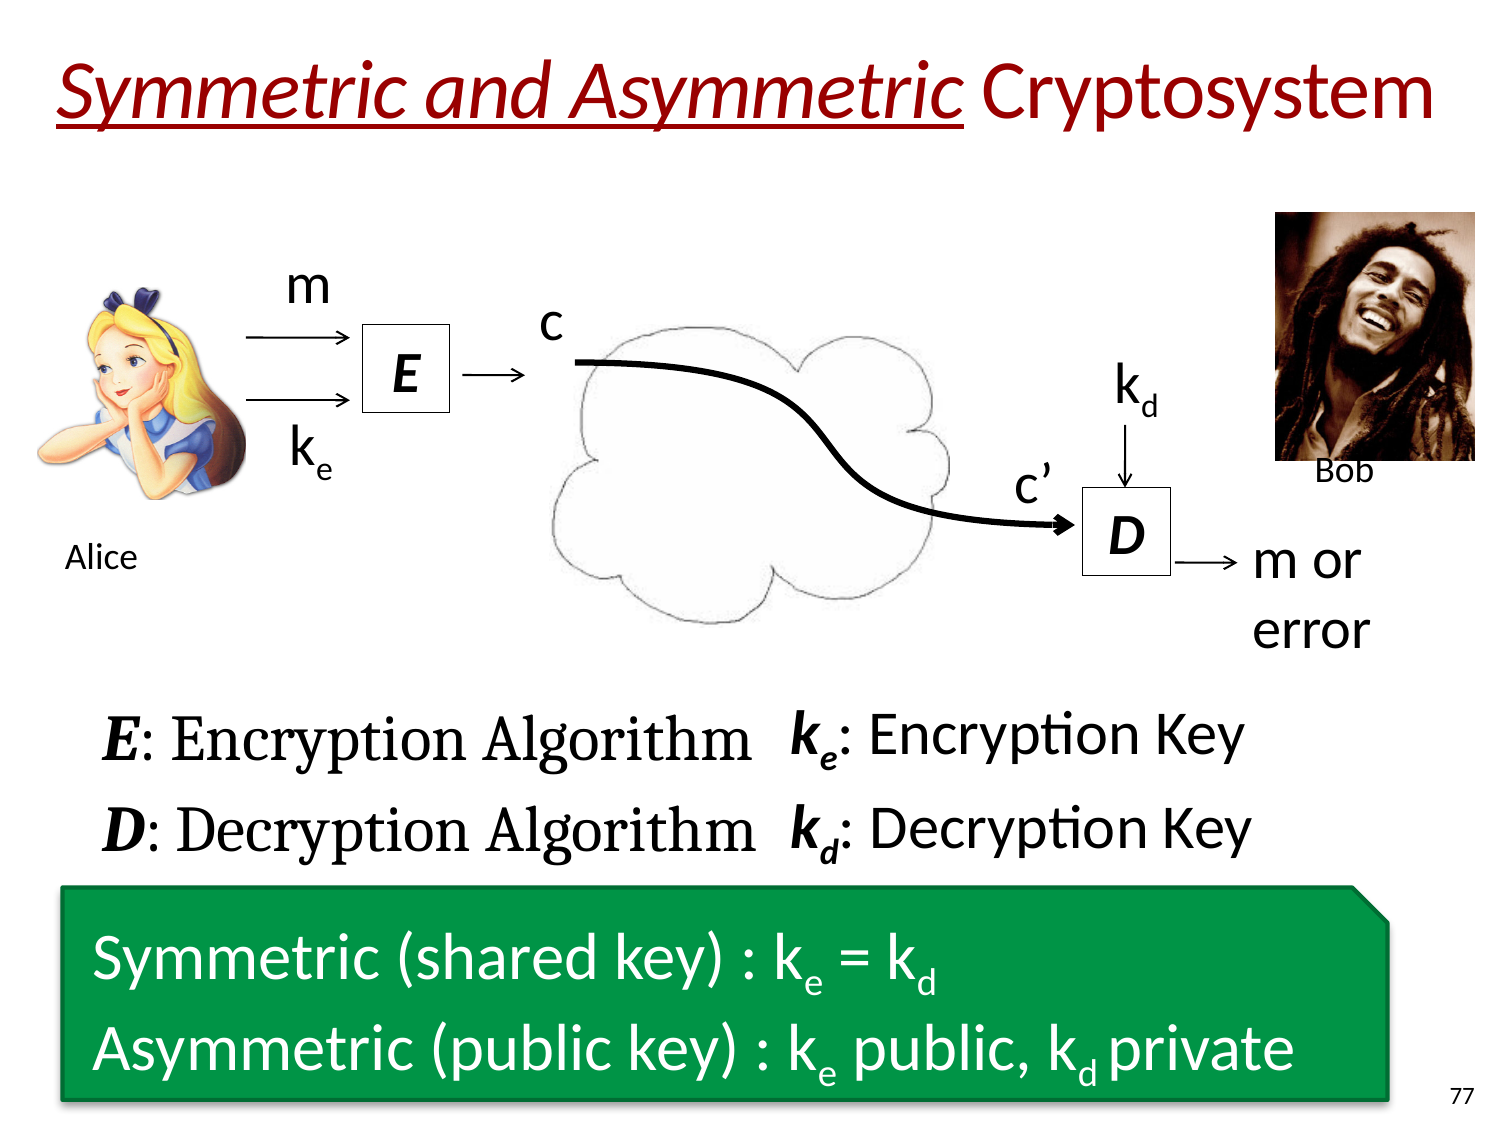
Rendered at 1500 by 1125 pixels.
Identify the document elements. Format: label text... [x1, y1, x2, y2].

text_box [574, 362, 1076, 526]
text_box Bob [1299, 471, 1450, 588]
list E: Encryption Algorithm D: Decryption Algorithm [87, 687, 774, 875]
title Symmetric and Asymmetric Cryptosystem [50, 24, 1444, 145]
text_box ke [274, 399, 425, 475]
text_box m or error [1237, 512, 1388, 663]
text_box kd [1100, 337, 1200, 400]
text_box Symmetric (shared key) : ke = kd Asymmetric (public key) : ke public, kd private [60, 885, 1390, 1102]
picture [37, 287, 247, 501]
text_box c [524, 274, 588, 350]
text_box D [1082, 487, 1171, 576]
text_box ke: Encryption Key kd: Decryption Key [774, 687, 1475, 875]
picture [1274, 212, 1476, 462]
text_box Alice [49, 524, 200, 675]
slide_number 77 [1125, 1065, 1475, 1125]
picture [549, 324, 951, 628]
text_box E [362, 324, 450, 413]
text_box m [270, 237, 346, 313]
